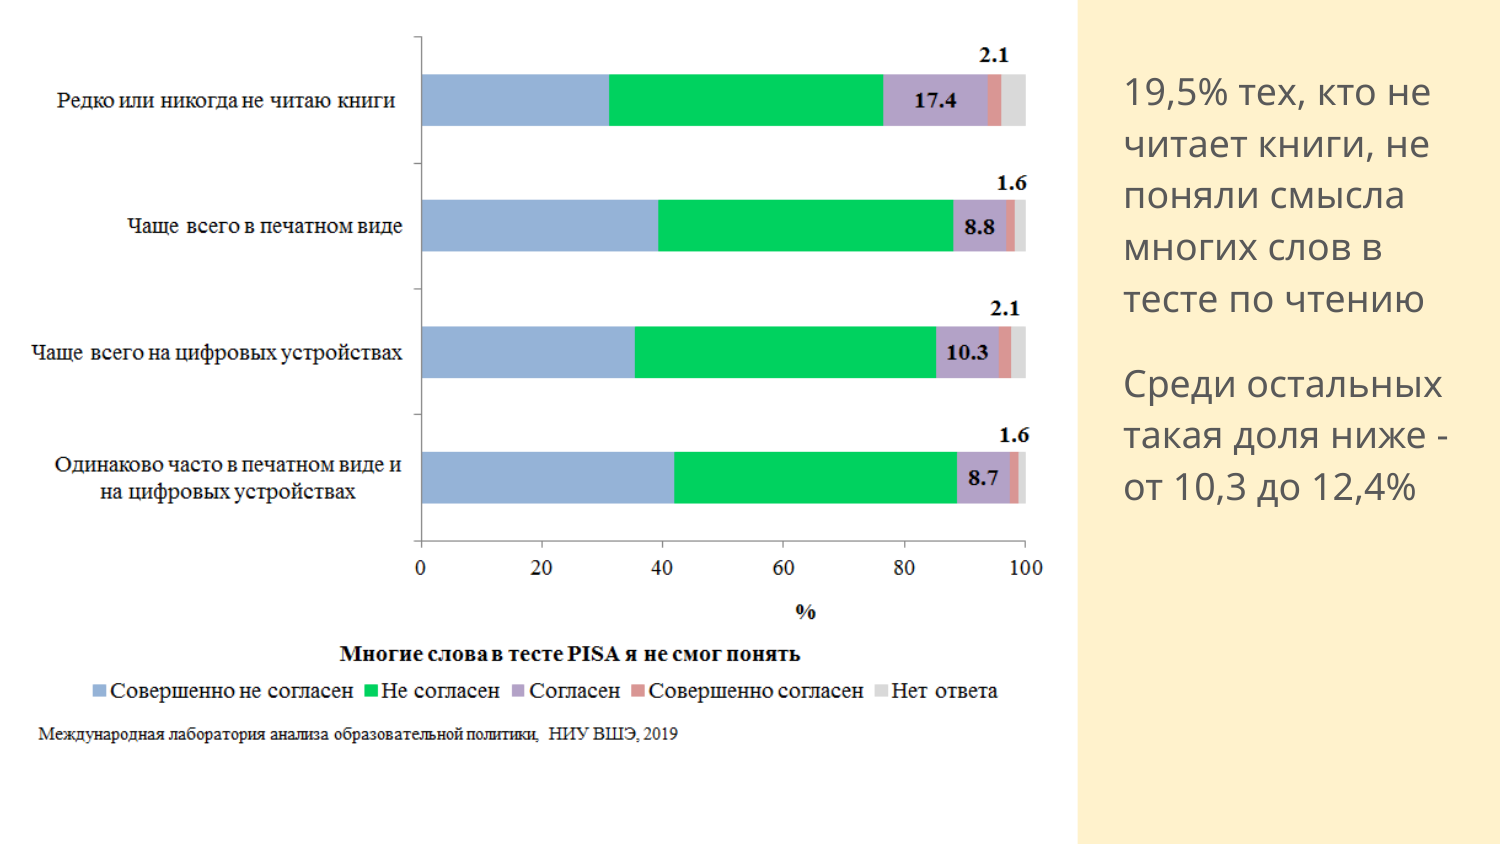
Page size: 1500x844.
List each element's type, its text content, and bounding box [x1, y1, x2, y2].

picture [24, 24, 1053, 757]
text_box [1077, 0, 1500, 844]
text_box 19,5% тех, кто не читает книги, не поняли смысла многих слов в тесте по чтению Среди остальных такая доля ниже - от 10,3 до 12,4% [1108, 46, 1470, 550]
